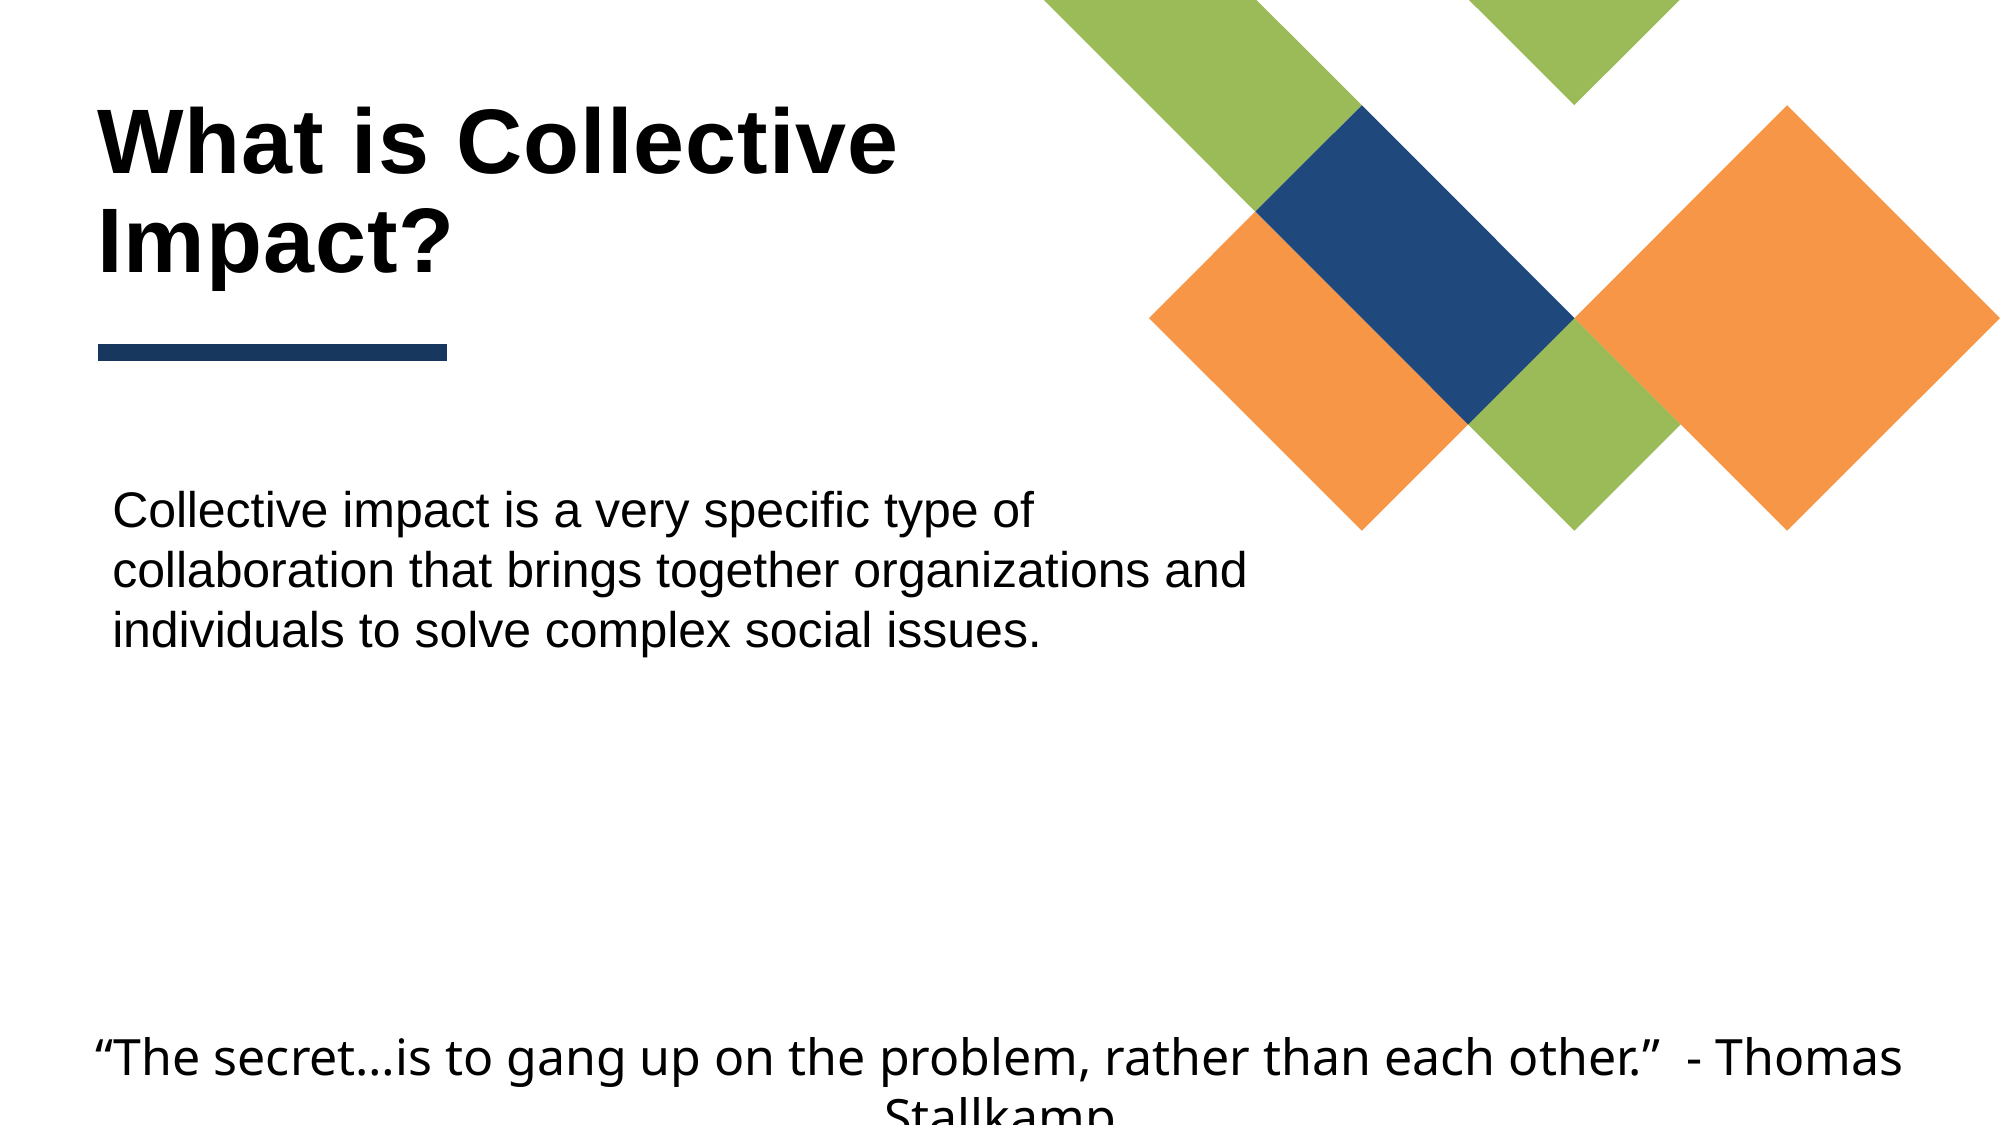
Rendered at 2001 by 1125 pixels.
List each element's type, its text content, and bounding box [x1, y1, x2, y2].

text_box Collective impact is a very specific type of collaboration that brings together organizations and individuals to solve complex social issues. [97, 469, 1297, 710]
text_box “The secret…is to gang up on the problem, rather than each other.” - Thomas Stallkamp [0, 1018, 2000, 1125]
title What is Collective Impact? [97, 31, 1211, 293]
